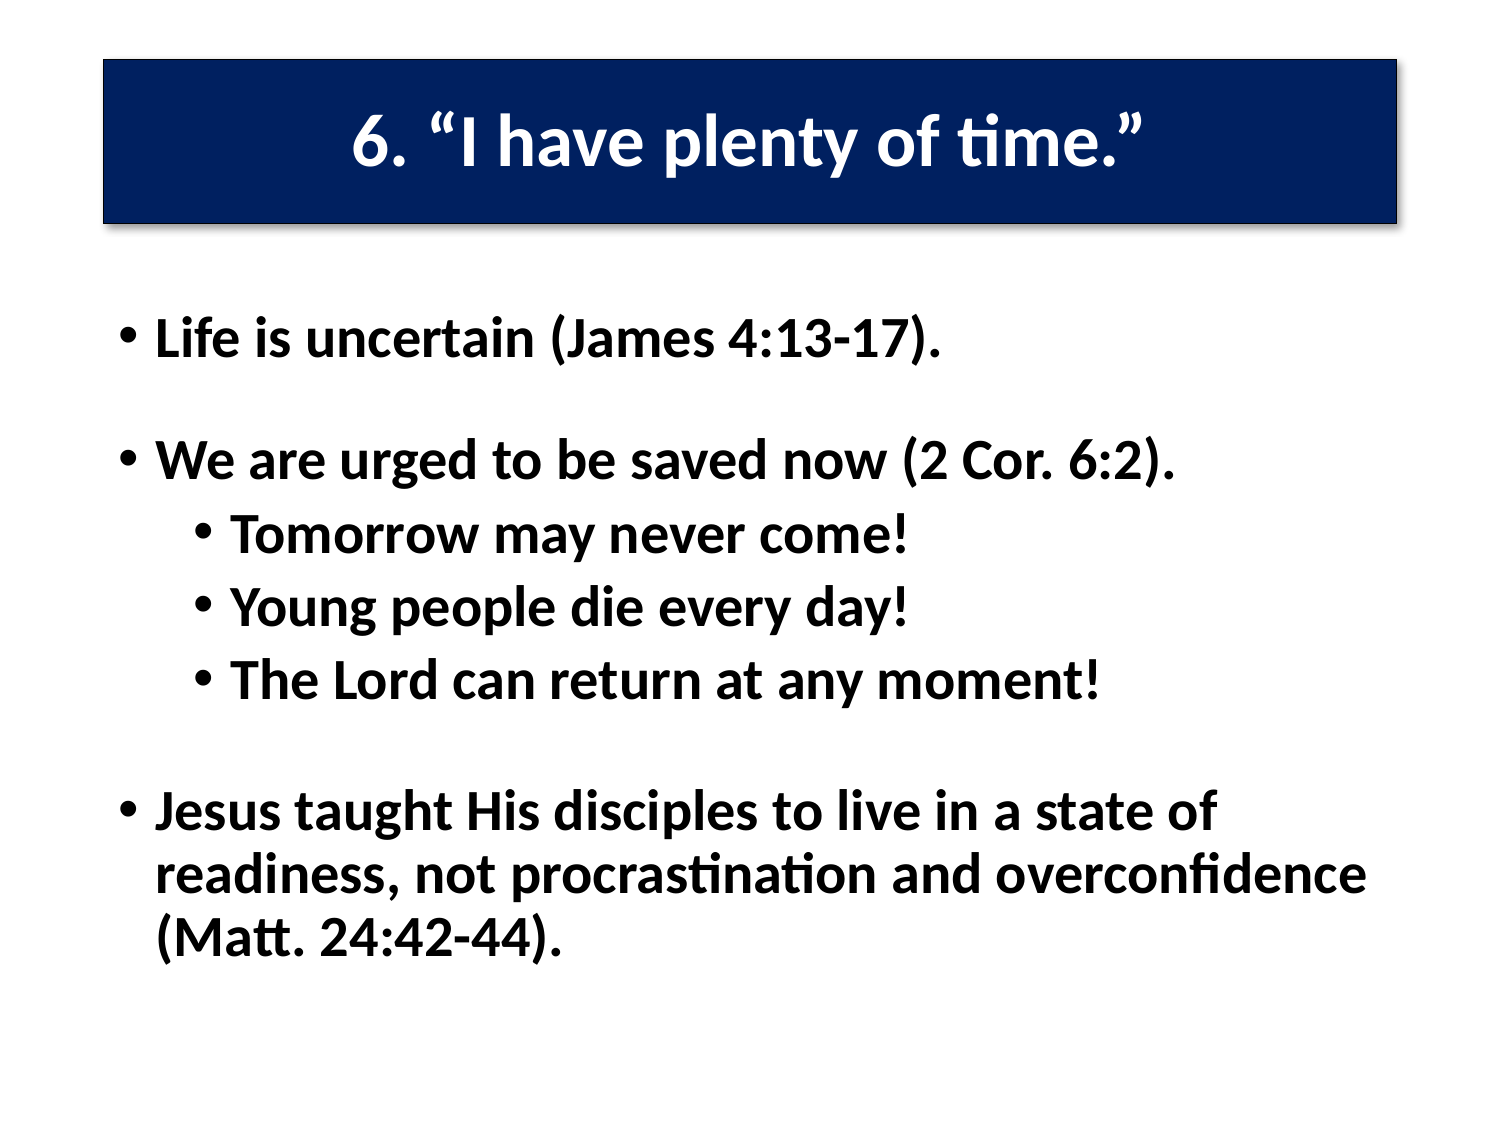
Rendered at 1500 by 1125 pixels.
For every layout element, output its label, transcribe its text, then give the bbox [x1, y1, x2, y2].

list Life is uncertain (James 4:13-17). We are urged to be saved now (2 Cor. 6:2). Tomorrow may never come! Young people die every day! The Lord can return at any moment! Jesus taught His disciples to live in a state of readiness, not procrastination and overconfidence (Matt. 24:42-44). [103, 299, 1397, 1014]
title 6. “I have plenty of time.” [103, 59, 1397, 224]
